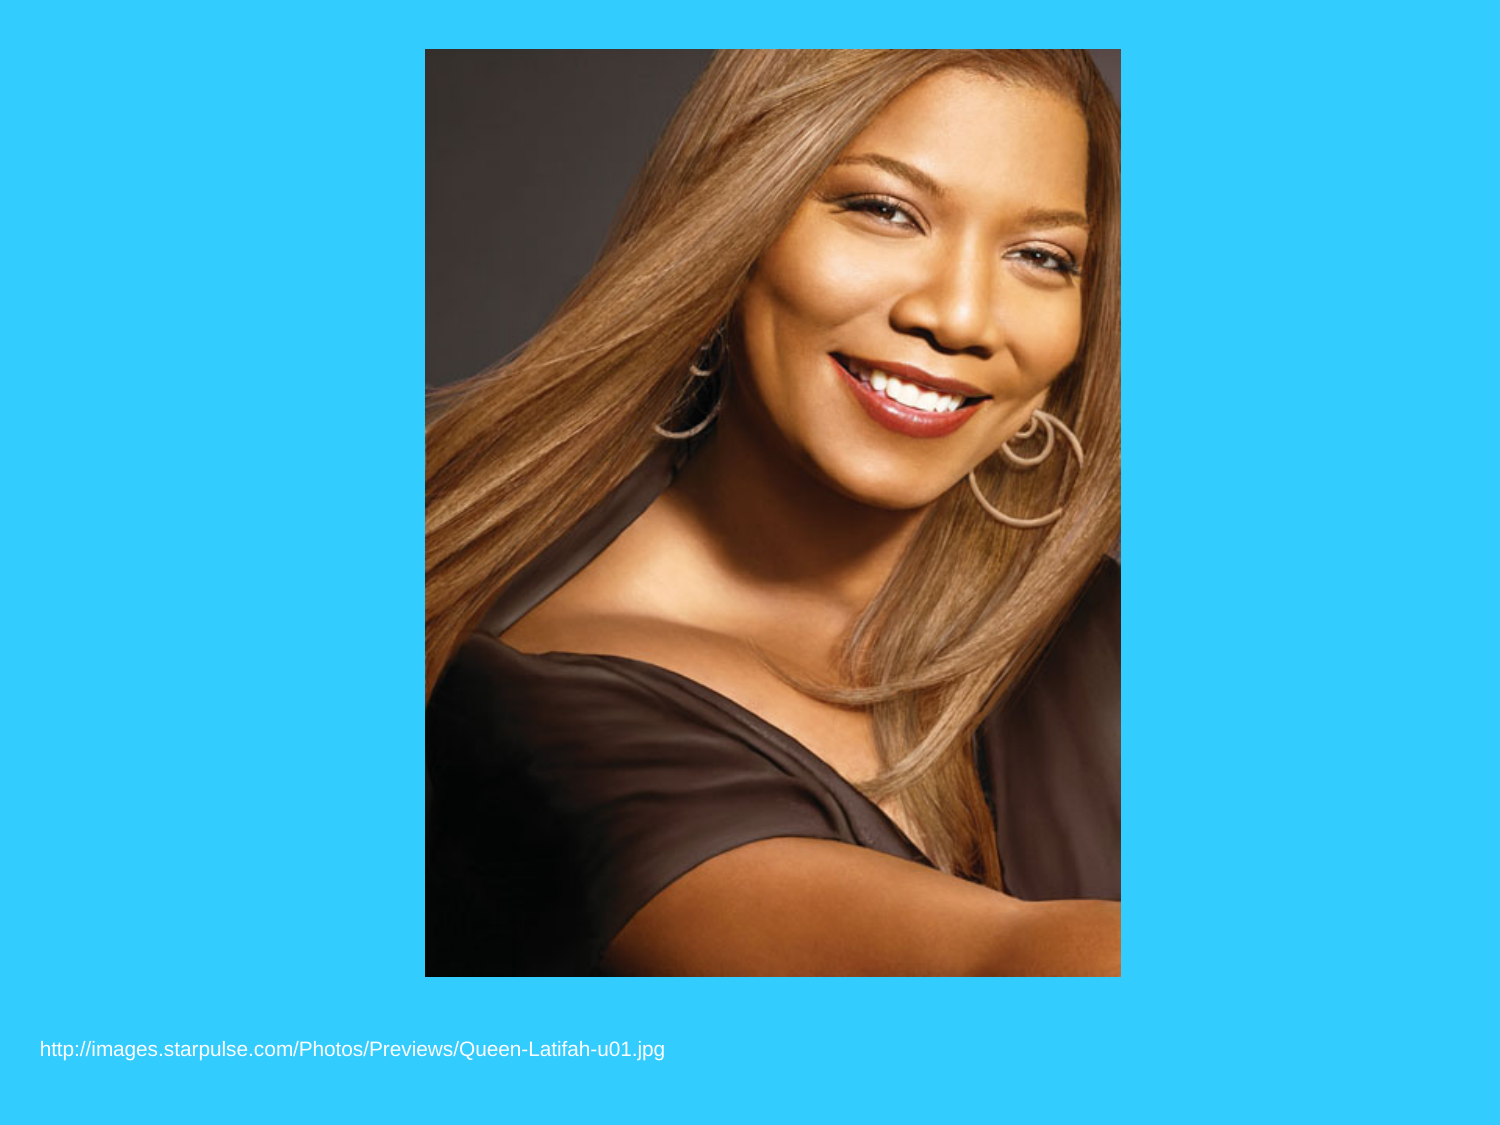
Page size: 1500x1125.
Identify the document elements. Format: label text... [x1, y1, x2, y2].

text_box http://images.starpulse.com/Photos/Previews/Queen-Latifah-u01.jpg [24, 1028, 681, 1069]
picture [424, 49, 1121, 977]
